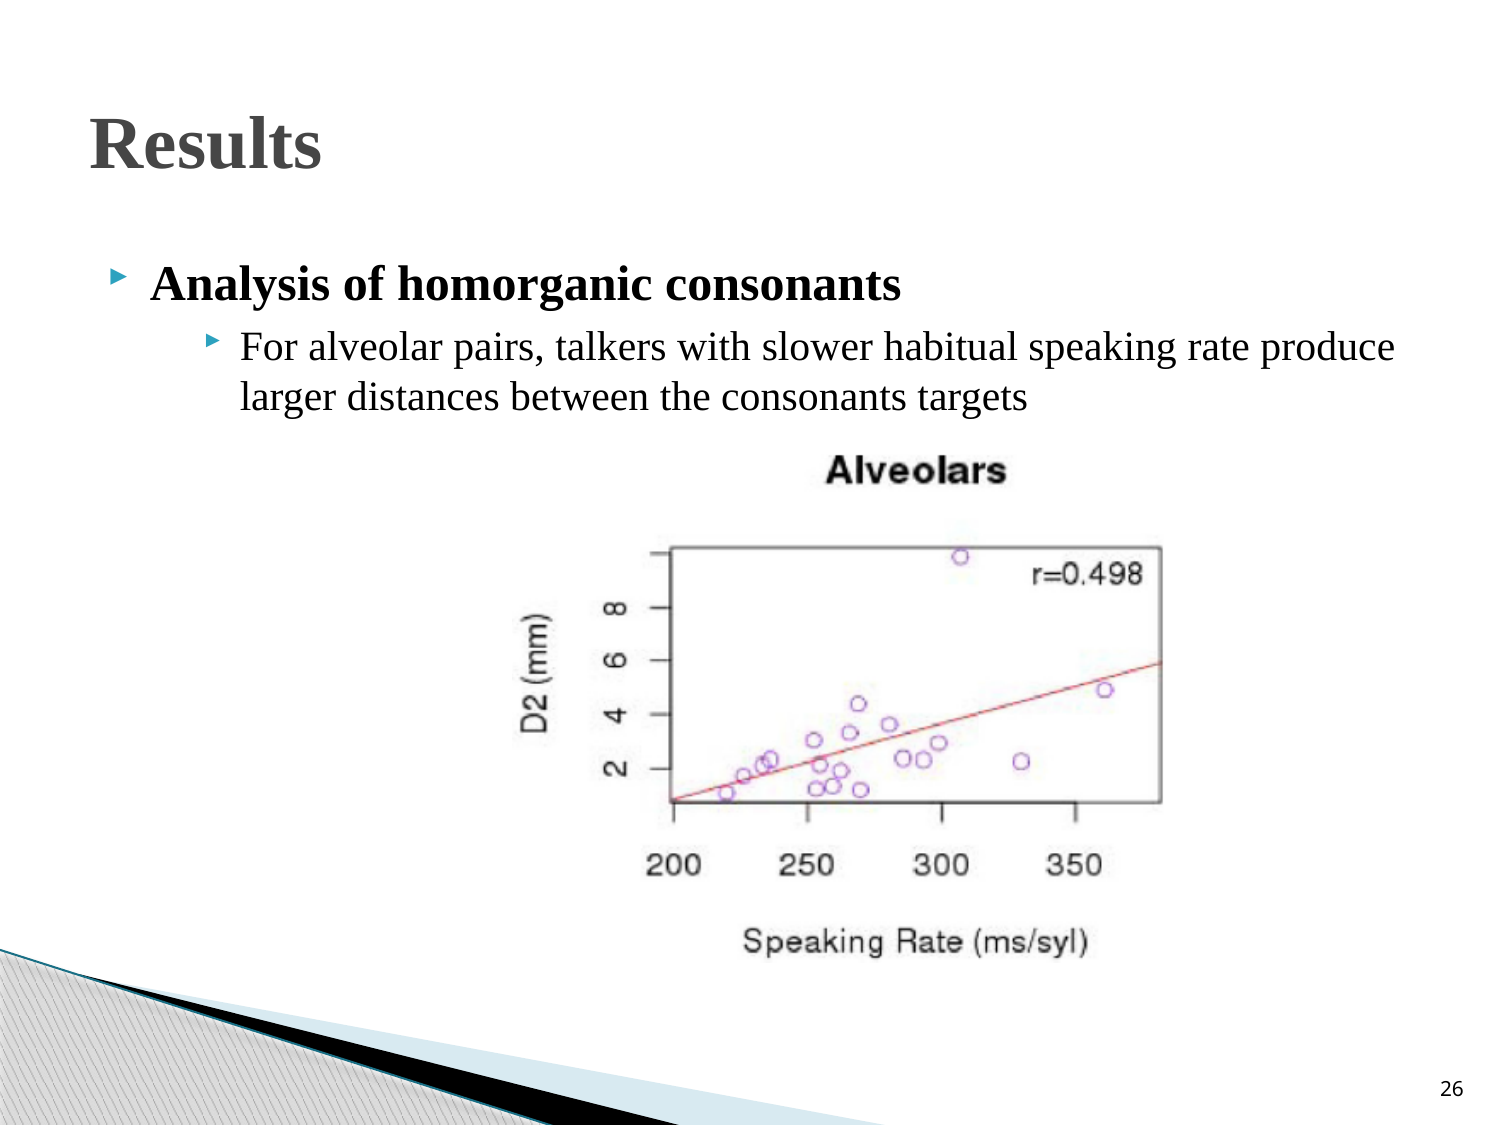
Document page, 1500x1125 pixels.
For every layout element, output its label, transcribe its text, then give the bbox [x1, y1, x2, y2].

list Analysis of homorganic consonants For alveolar pairs, talkers with slower habitual speaking rate produce larger distances between the consonants targets [75, 243, 1425, 986]
slide_number 26 [1418, 1051, 1479, 1112]
picture [512, 449, 1176, 963]
title Results [75, 45, 1425, 233]
